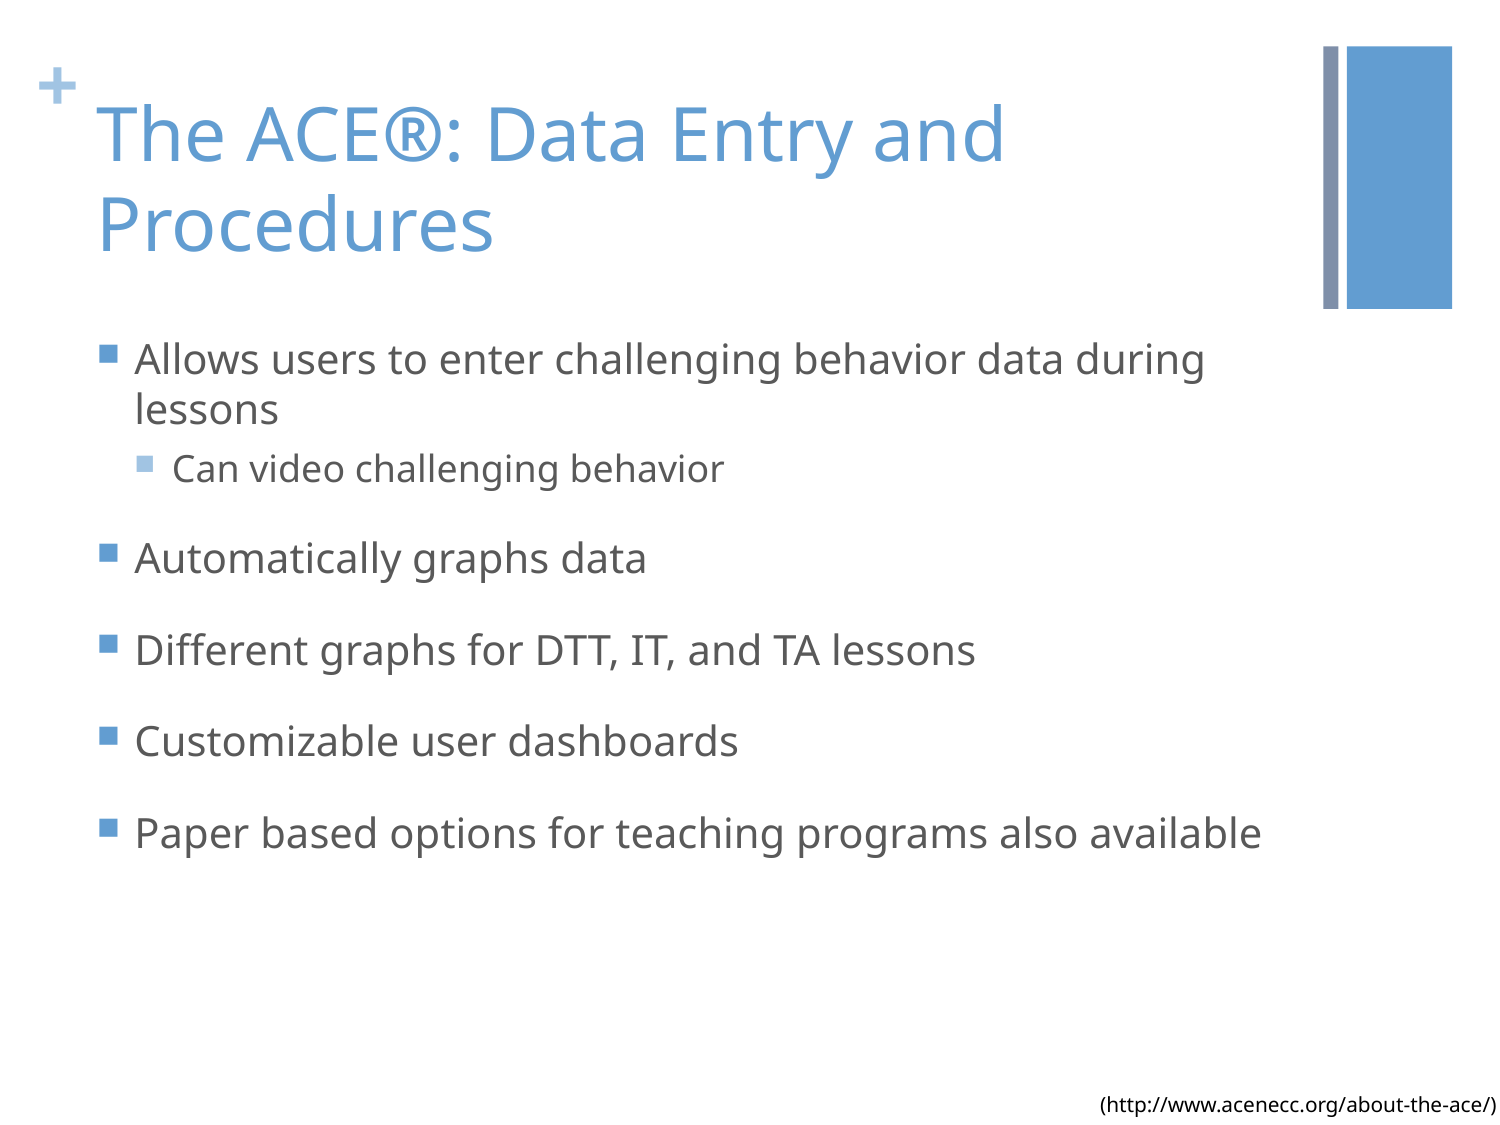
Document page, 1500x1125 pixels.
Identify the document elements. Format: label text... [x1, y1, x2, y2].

list Allows users to enter challenging behavior data during lessons Can video challenging behavior Automatically graphs data Different graphs for DTT, IT, and TA lessons Customizable user dashboards Paper based options for teaching programs also available [81, 324, 1322, 1005]
text_box (http://www.acenecc.org/about-the-ace/) [1085, 1083, 1500, 1124]
title The ACE®: Data Entry and Procedures [81, 79, 1322, 263]
